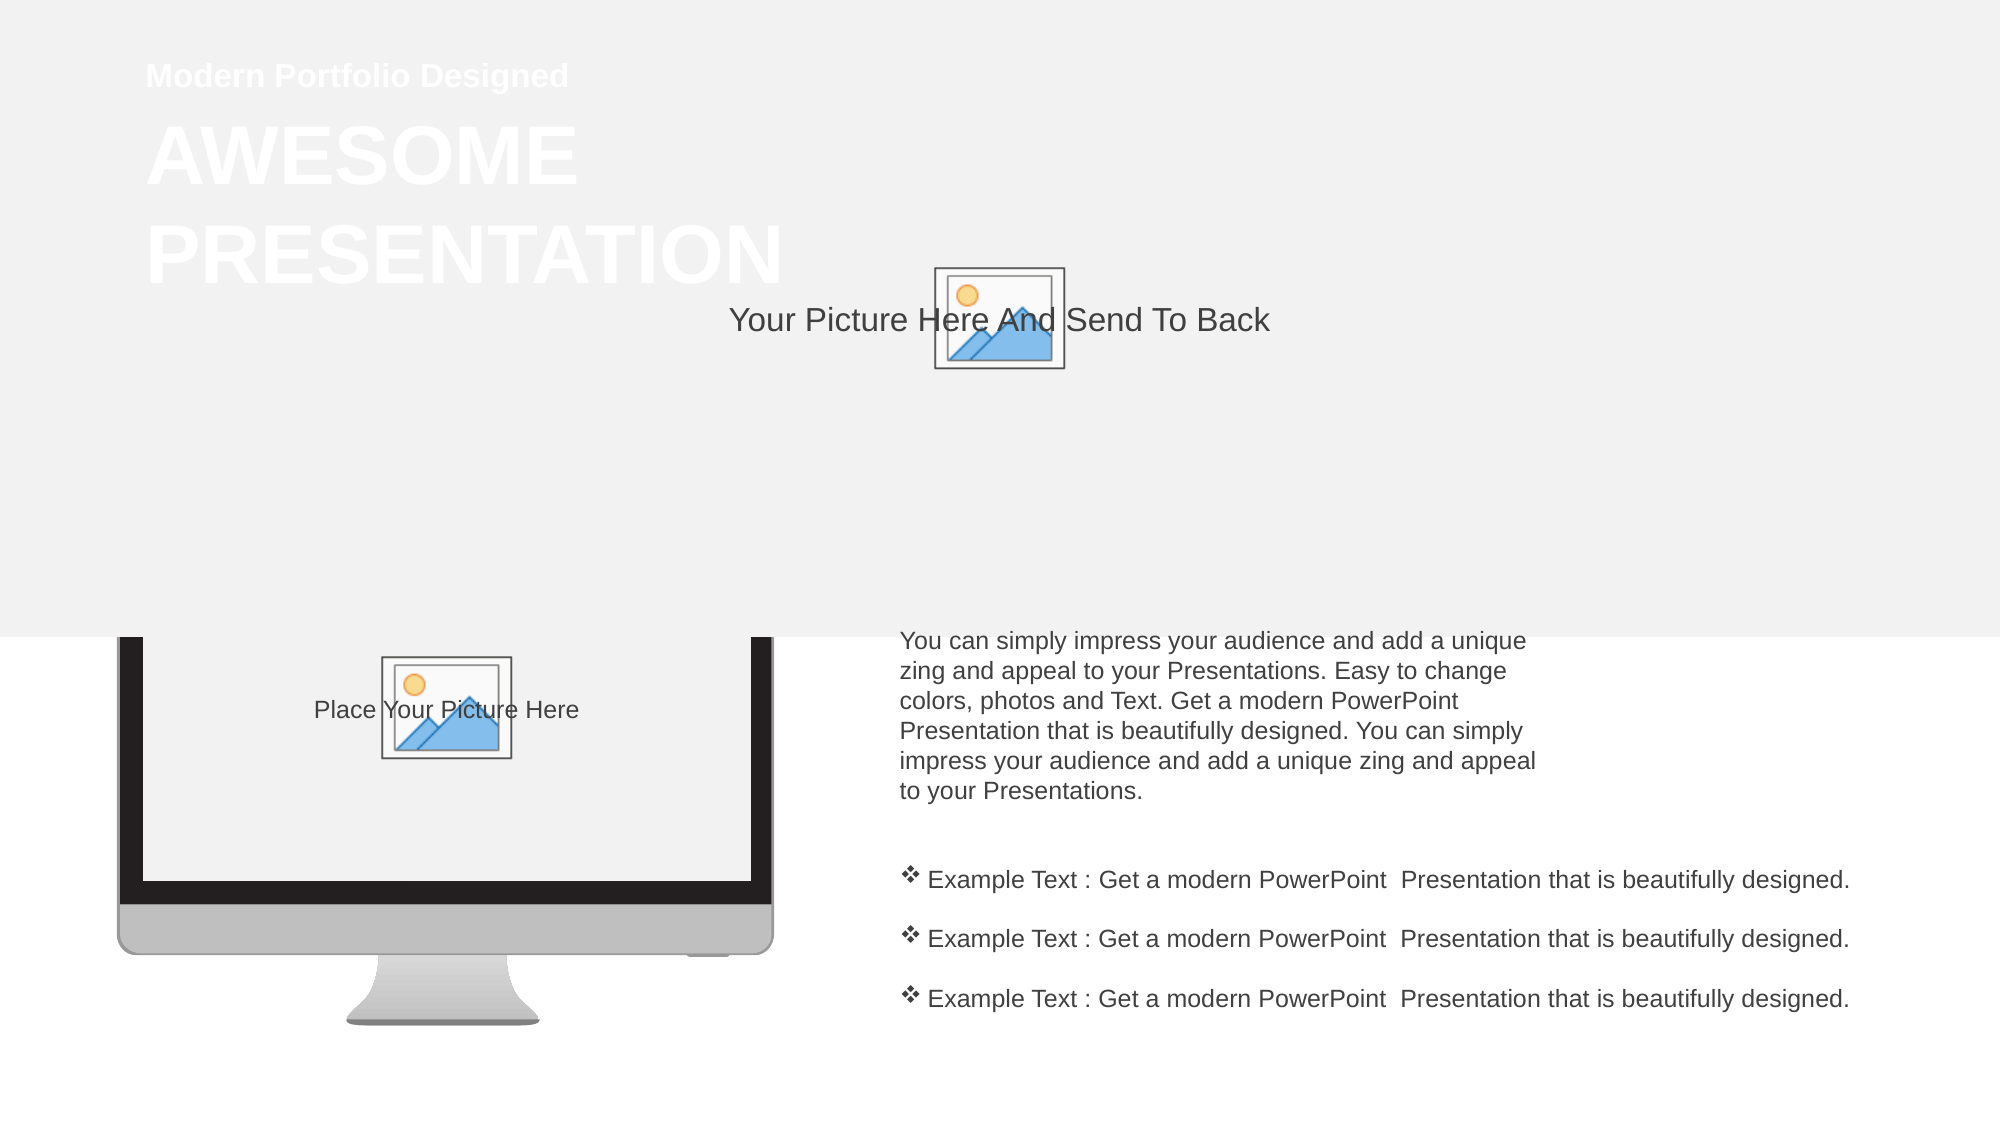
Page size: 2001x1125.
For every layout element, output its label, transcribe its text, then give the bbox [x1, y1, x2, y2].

text_box You can simply impress your audience and add a unique zing and appeal to your Presentations. Easy to change colors, photos and Text. Get a modern PowerPoint Presentation that is beautifully designed. You can simply impress your audience and add a unique zing and appeal to your Presentations. [884, 638, 1566, 812]
picture [0, 0, 2000, 882]
text_box Example Text : Get a modern PowerPoint Presentation that is beautifully designed. Example Text : Get a modern PowerPoint Presentation that is beautifully designed. Example Text : Get a modern PowerPoint Presentation that is beautifully designed. [884, 855, 1887, 1021]
